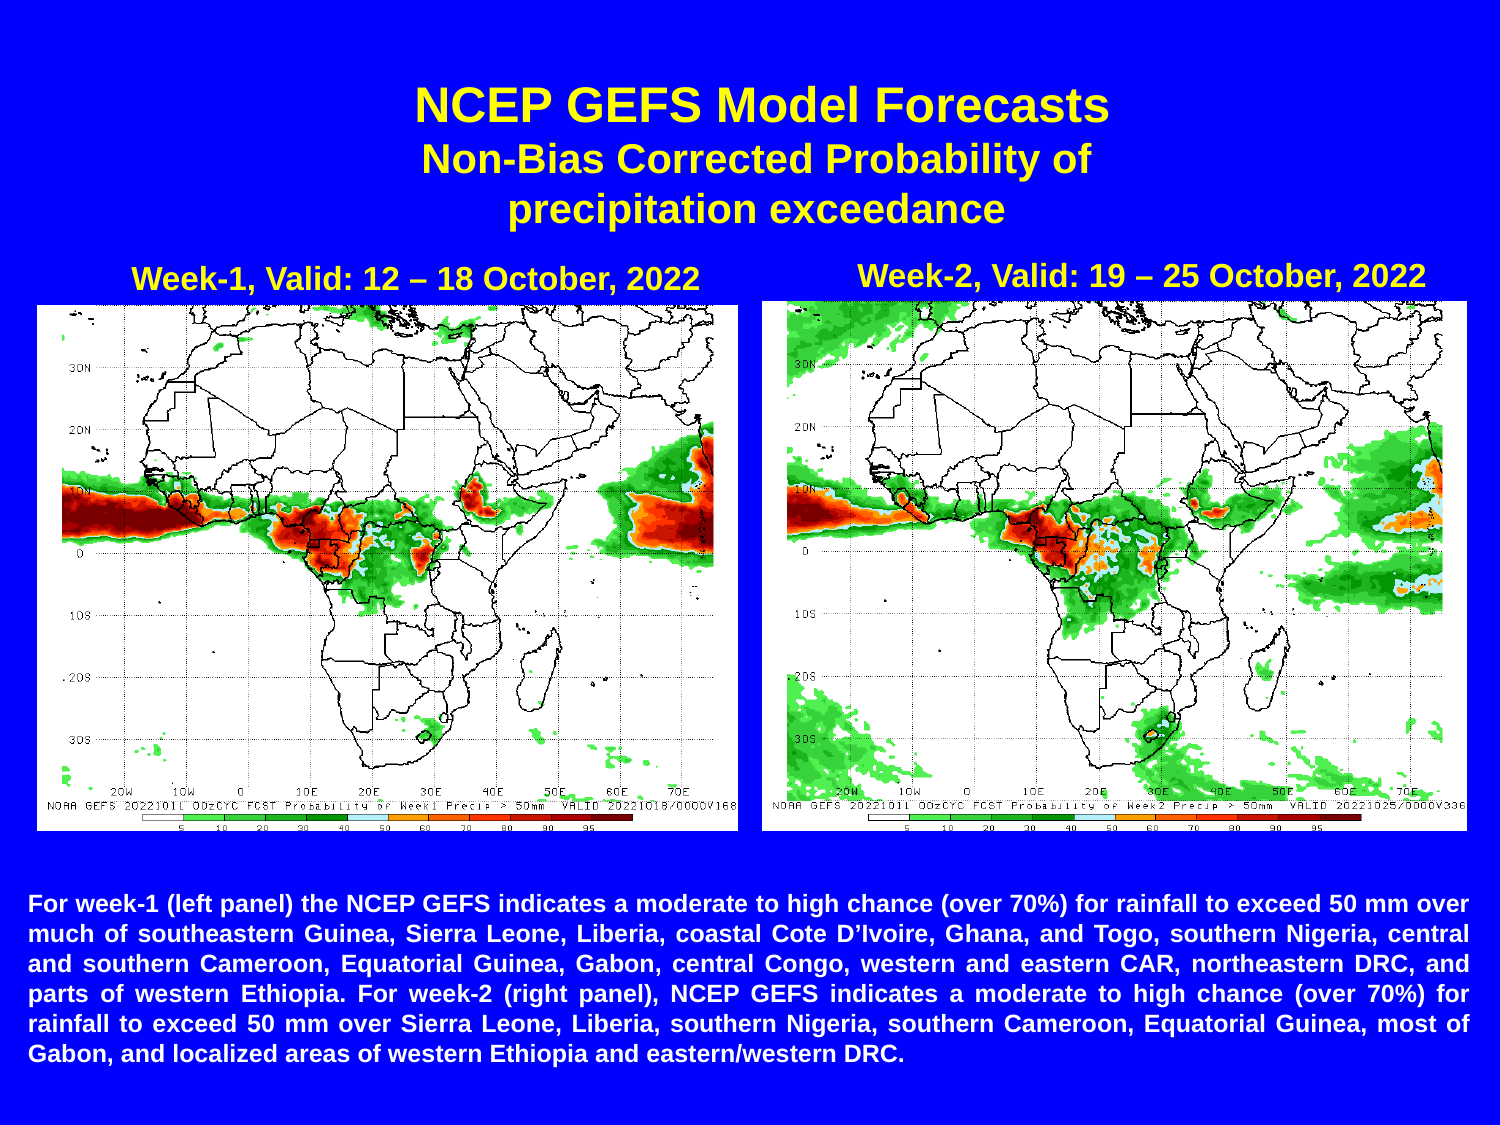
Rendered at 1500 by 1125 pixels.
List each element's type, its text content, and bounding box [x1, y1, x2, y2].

text_box Week-1, Valid: 12 – 18 October, 2022 [106, 249, 726, 303]
picture [37, 305, 738, 831]
text_box Week-2, Valid: 19 – 25 October, 2022 [833, 246, 1452, 300]
text_box NCEP GEFS Model Forecasts Non-Bias Corrected Probability of precipitation exceedance [112, 29, 1413, 275]
text_box For week-1 (left panel) the NCEP GEFS indicates a moderate to high chance (over 70%) for rainfall to exceed 50 mm over much of southeastern Guinea, Sierra Leone, Liberia, coastal Cote D’Ivoire, Ghana, and Togo, southern Nigeria, central and southern Cameroon, Equatorial Guinea, Gabon, central Congo, western and eastern CAR, northeastern DRC, and parts of western Ethiopia. For week-2 (right panel), NCEP GEFS indicates a moderate to high chance (over 70%) for rainfall to exceed 50 mm over Sierra Leone, Liberia, southern Nigeria, southern Cameroon, Equatorial Guinea, most of Gabon, and localized areas of western Ethiopia and eastern/western DRC. [12, 880, 1488, 1075]
picture [761, 301, 1468, 831]
